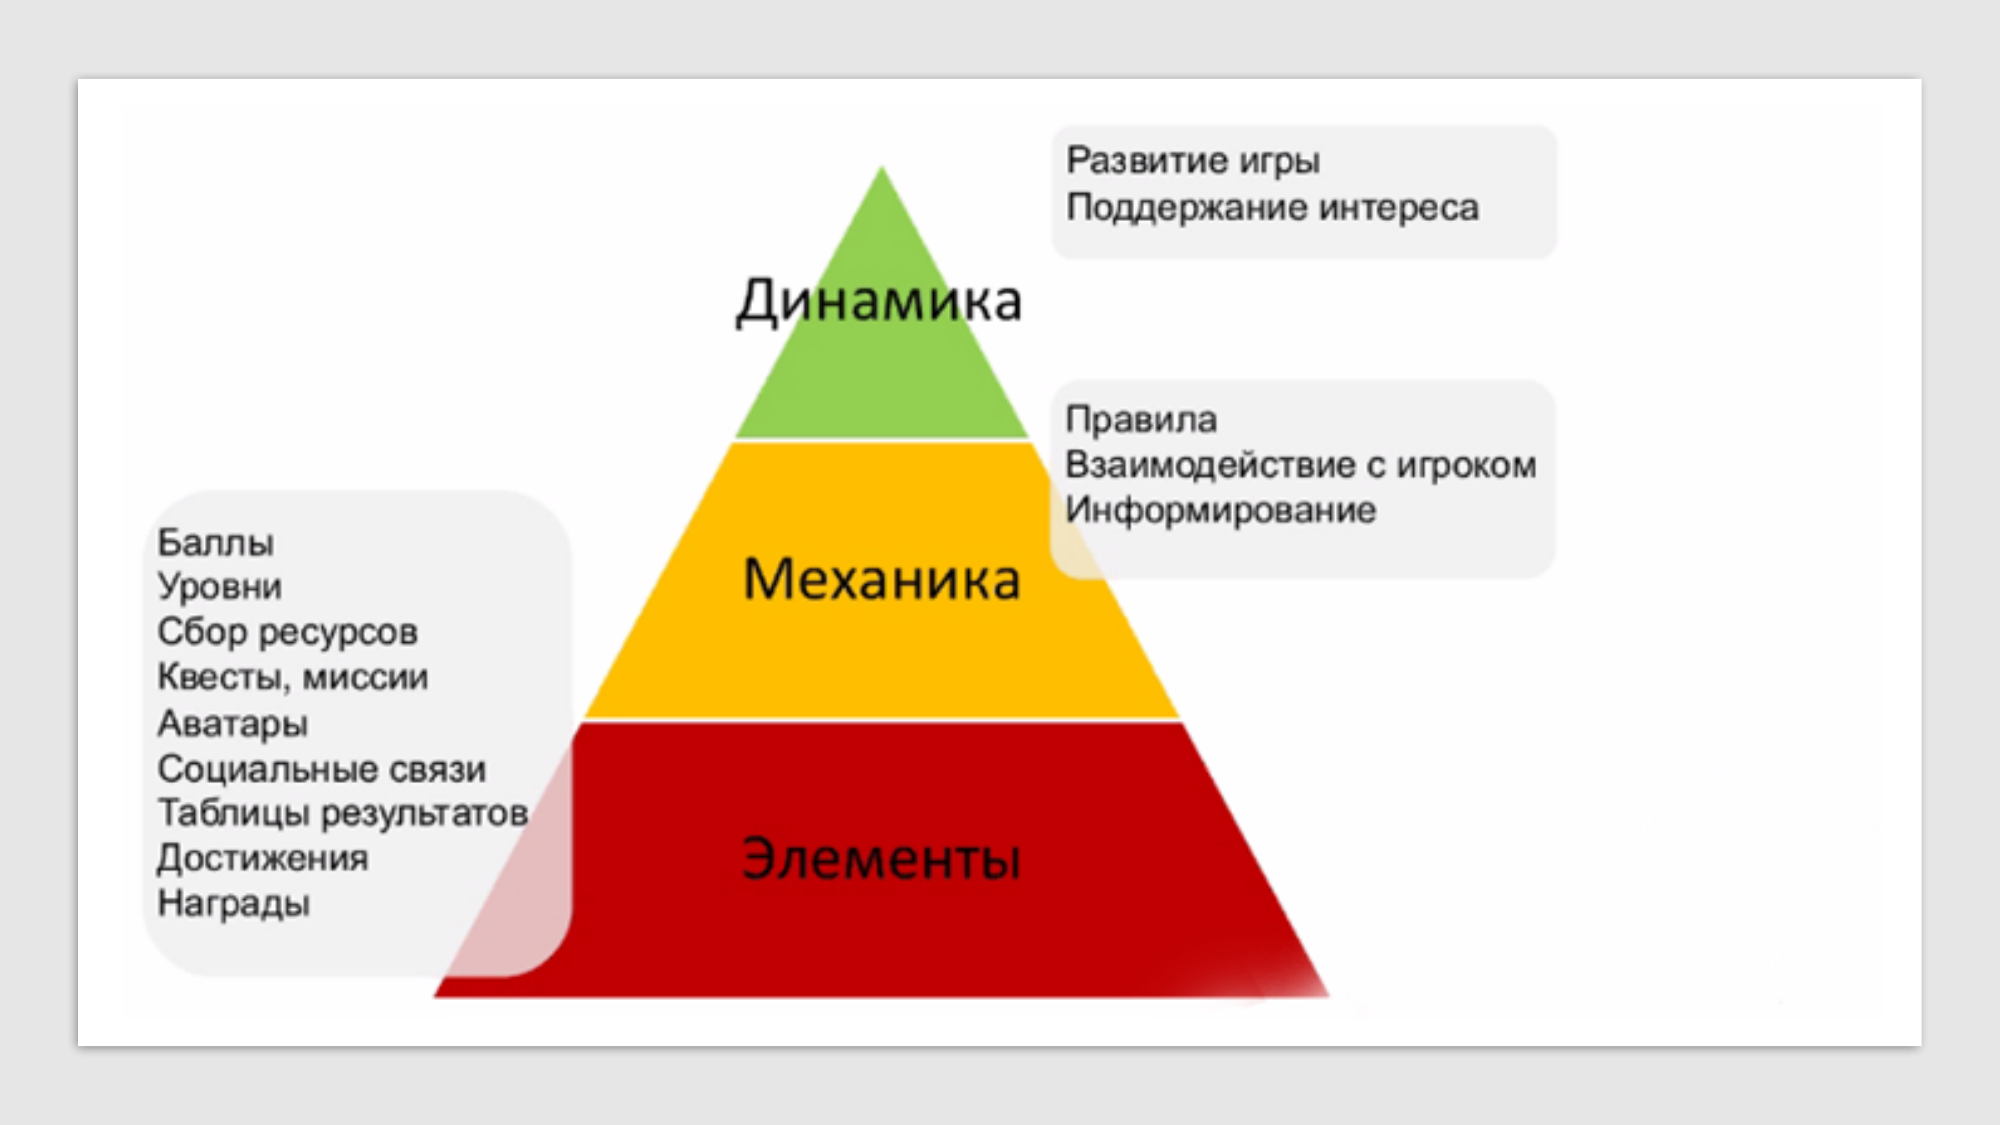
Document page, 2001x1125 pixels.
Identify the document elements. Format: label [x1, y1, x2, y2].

text_box [0, 0, 2000, 1125]
list [116, 105, 1883, 1020]
text_box [77, 78, 1923, 1047]
